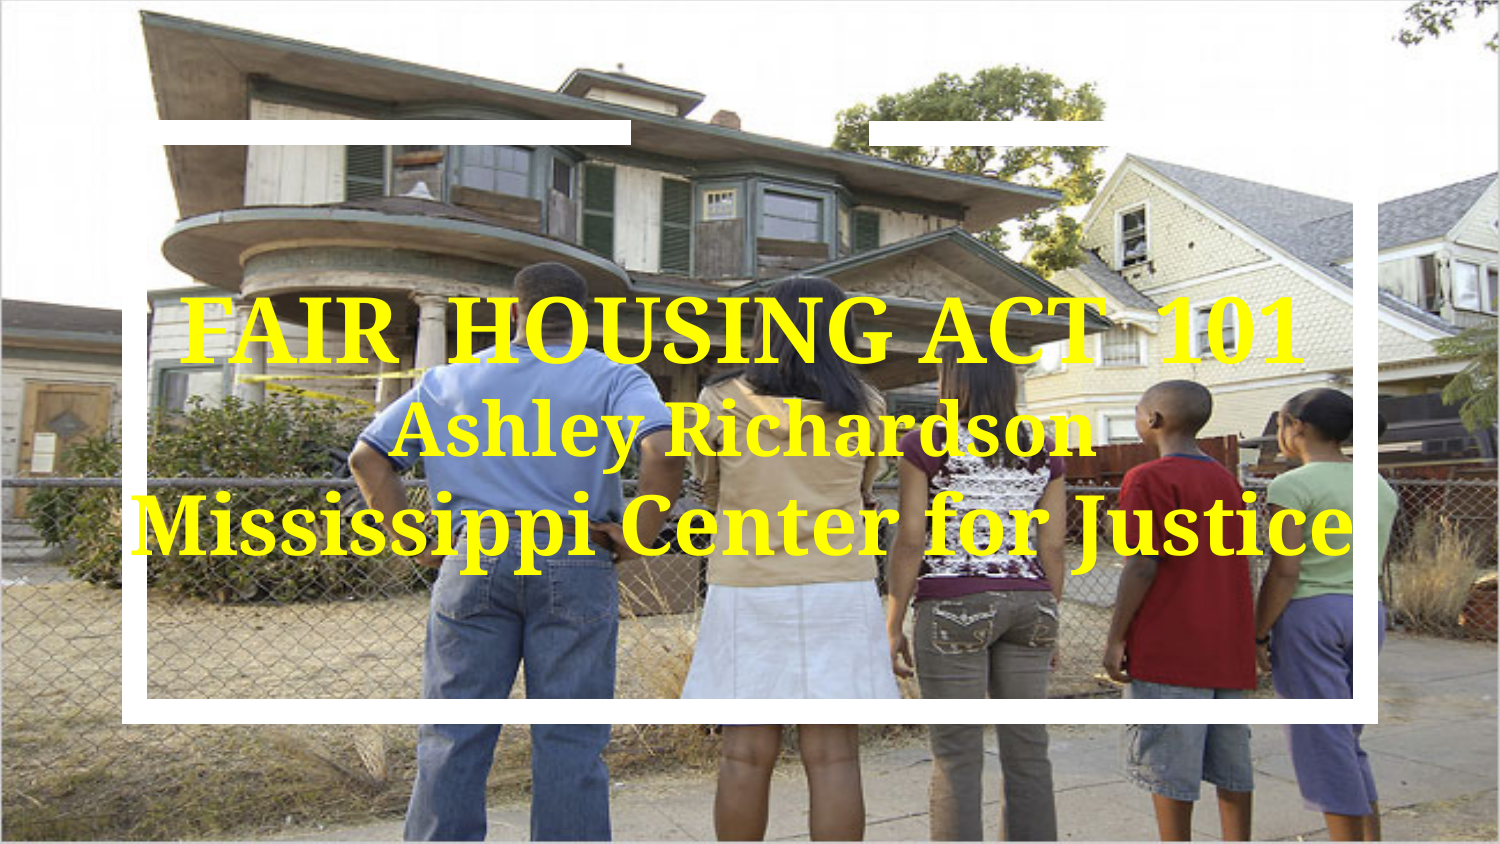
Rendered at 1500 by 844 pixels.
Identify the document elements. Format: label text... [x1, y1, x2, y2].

picture [0, 0, 1500, 844]
title FAIR HOUSING ACT 101 Ashley Richardson Mississippi Center for Justice [112, 326, 1375, 517]
